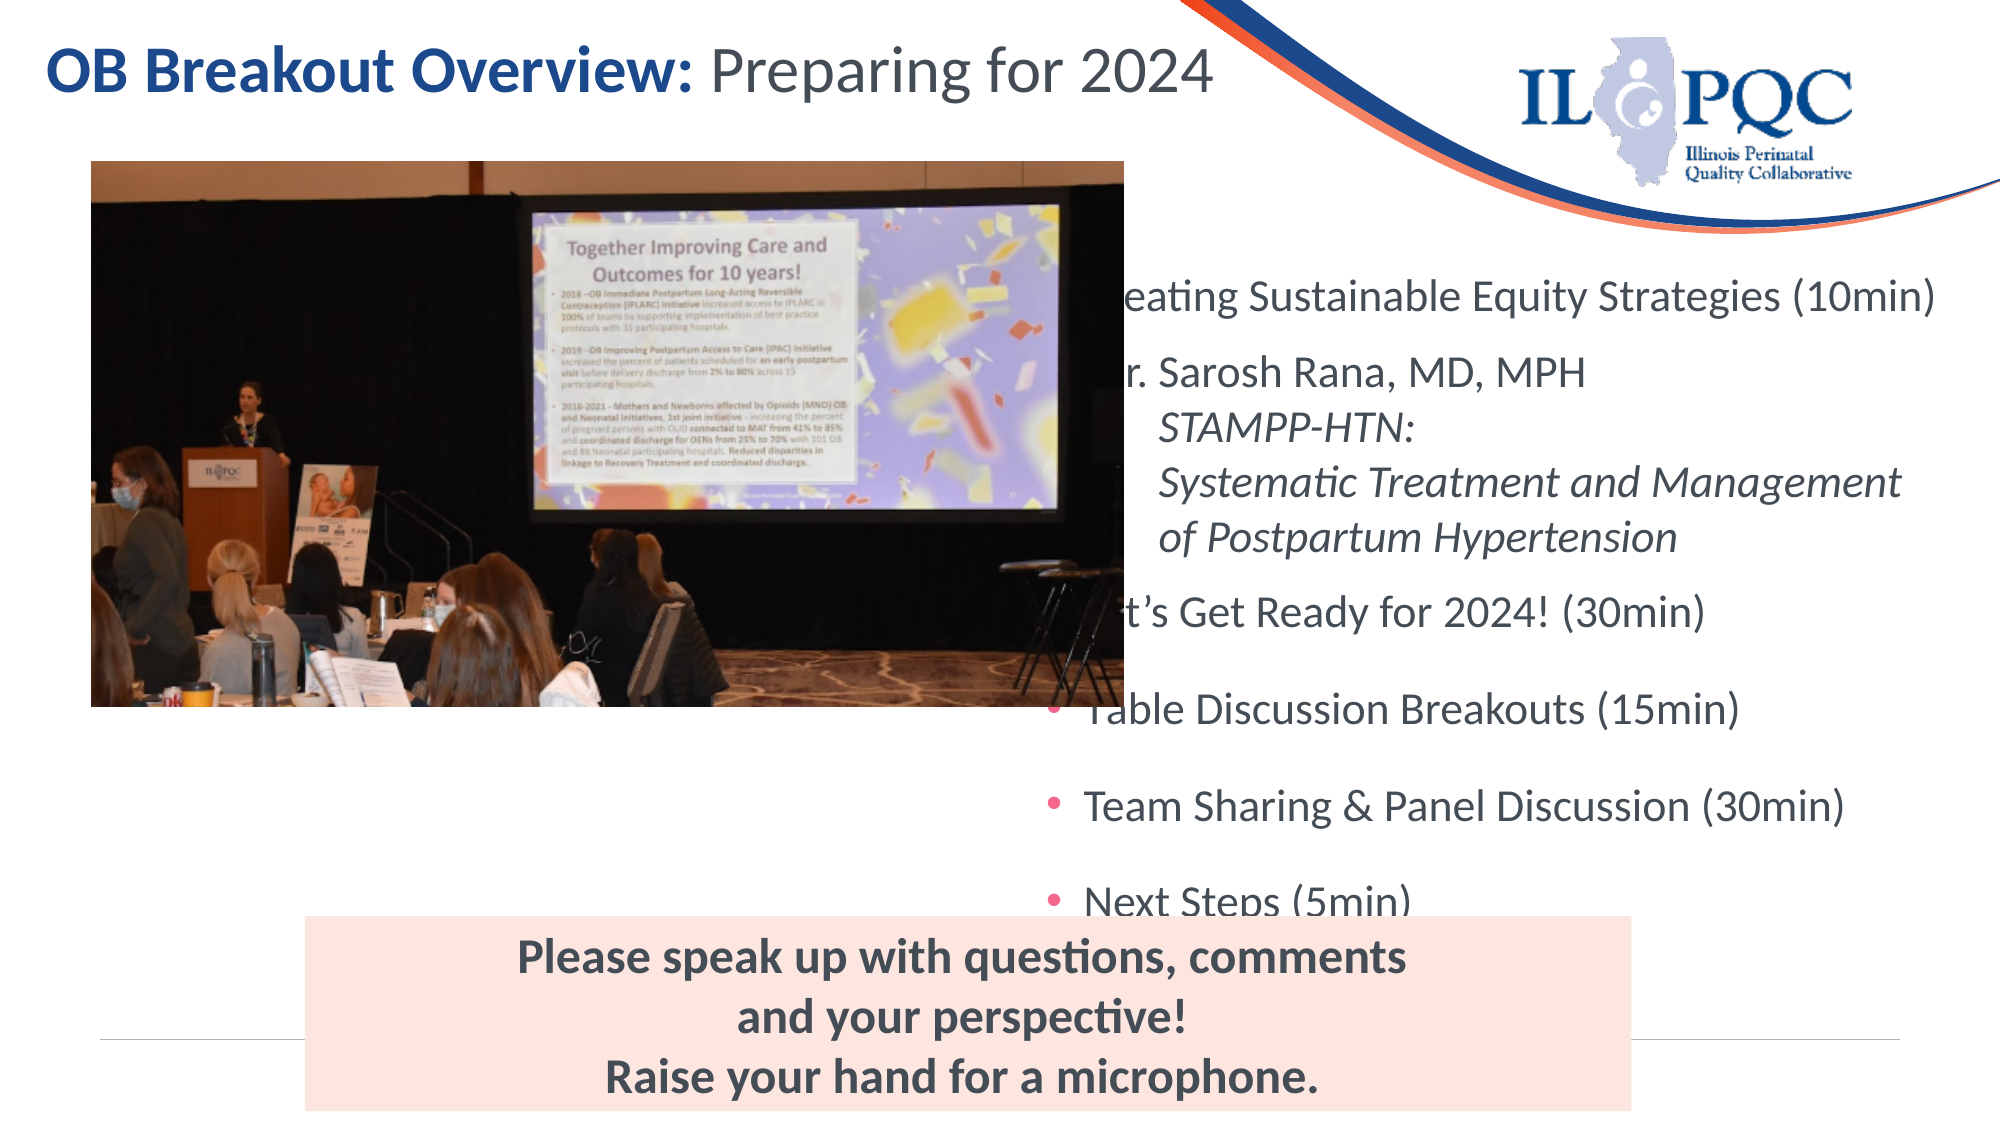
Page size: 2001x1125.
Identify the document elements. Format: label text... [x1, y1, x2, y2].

list Creating Sustainable Equity Strategies (10min) Dr. Sarosh Rana, MD, MPH STAMPP-HTN: Systematic Treatment and Management of Postpartum Hypertension Let’s Get Ready for 2024! (30min) Table Discussion Breakouts (15min) Team Sharing & Panel Discussion (30min) Next Steps (5min) [1030, 258, 2000, 941]
picture [91, 161, 1124, 707]
text_box Please speak up with questions, comments and your perspective! Raise your hand for a microphone. [304, 916, 1632, 1112]
title OB Breakout Overview: Preparing for 2024 [31, 0, 1382, 160]
picture [1519, 37, 1852, 187]
